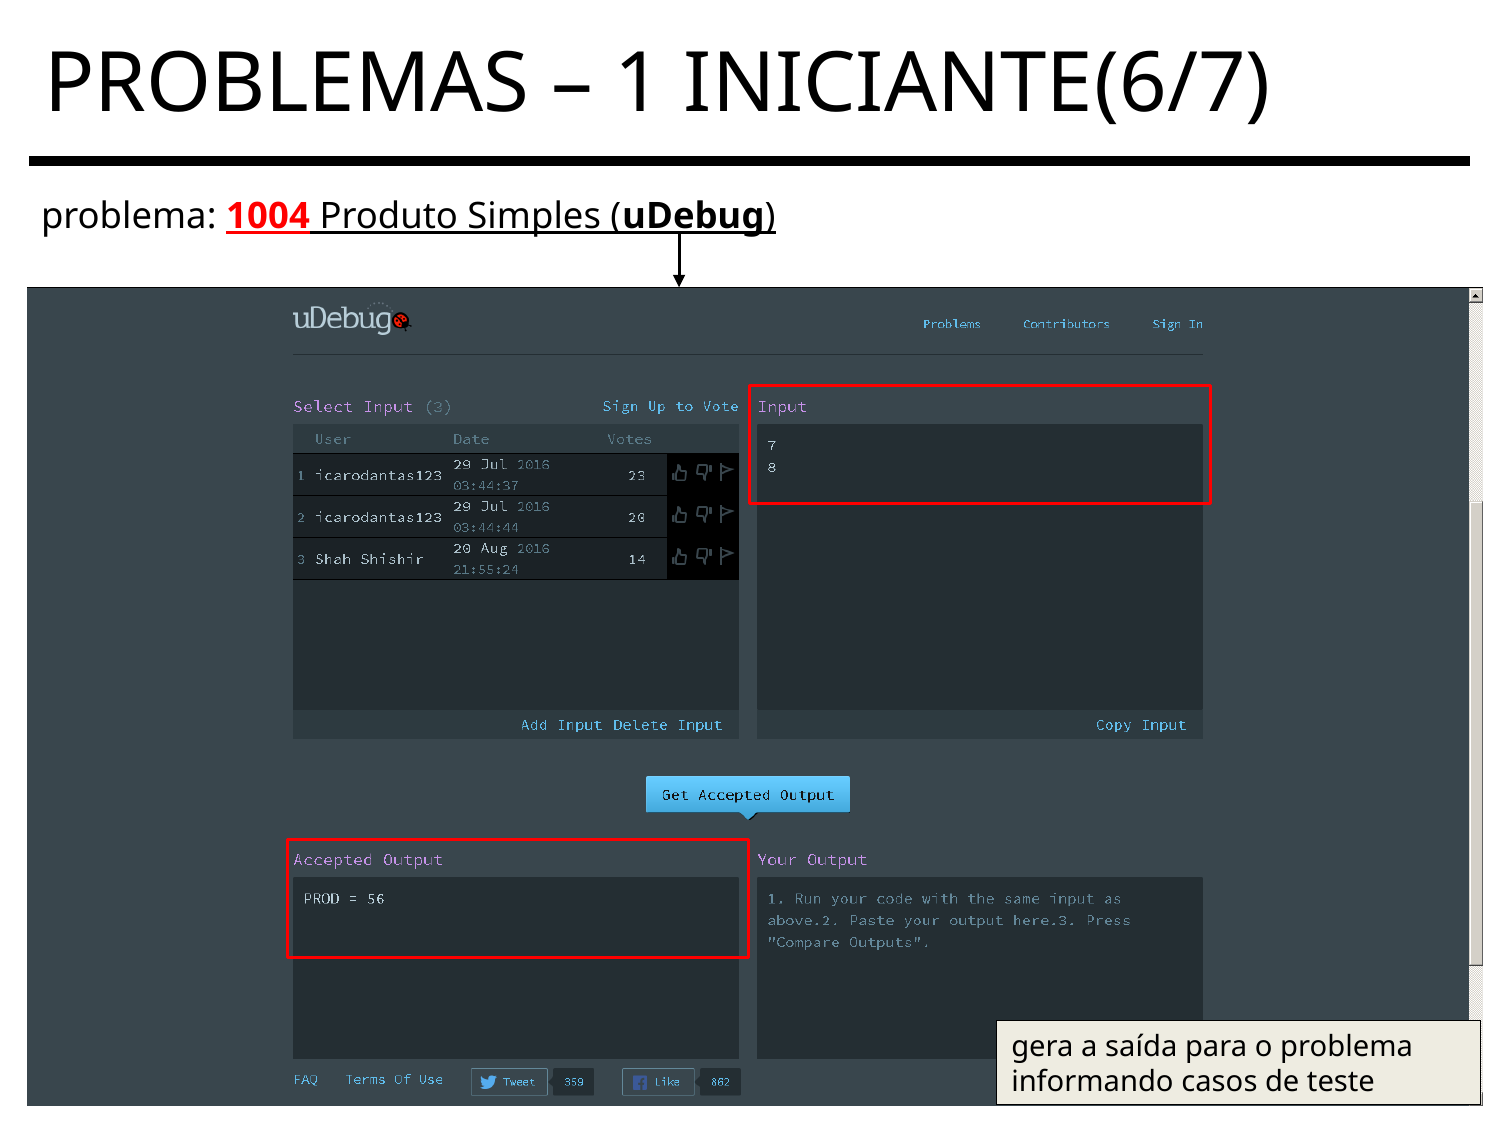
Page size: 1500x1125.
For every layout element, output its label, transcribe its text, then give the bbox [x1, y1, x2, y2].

picture [26, 286, 1483, 1107]
title PROBLEMAS – 1 INICIANTE (6/7) [29, 7, 1483, 149]
text_box problema: 1004 Produto Simples (uDebug) [26, 184, 1471, 244]
